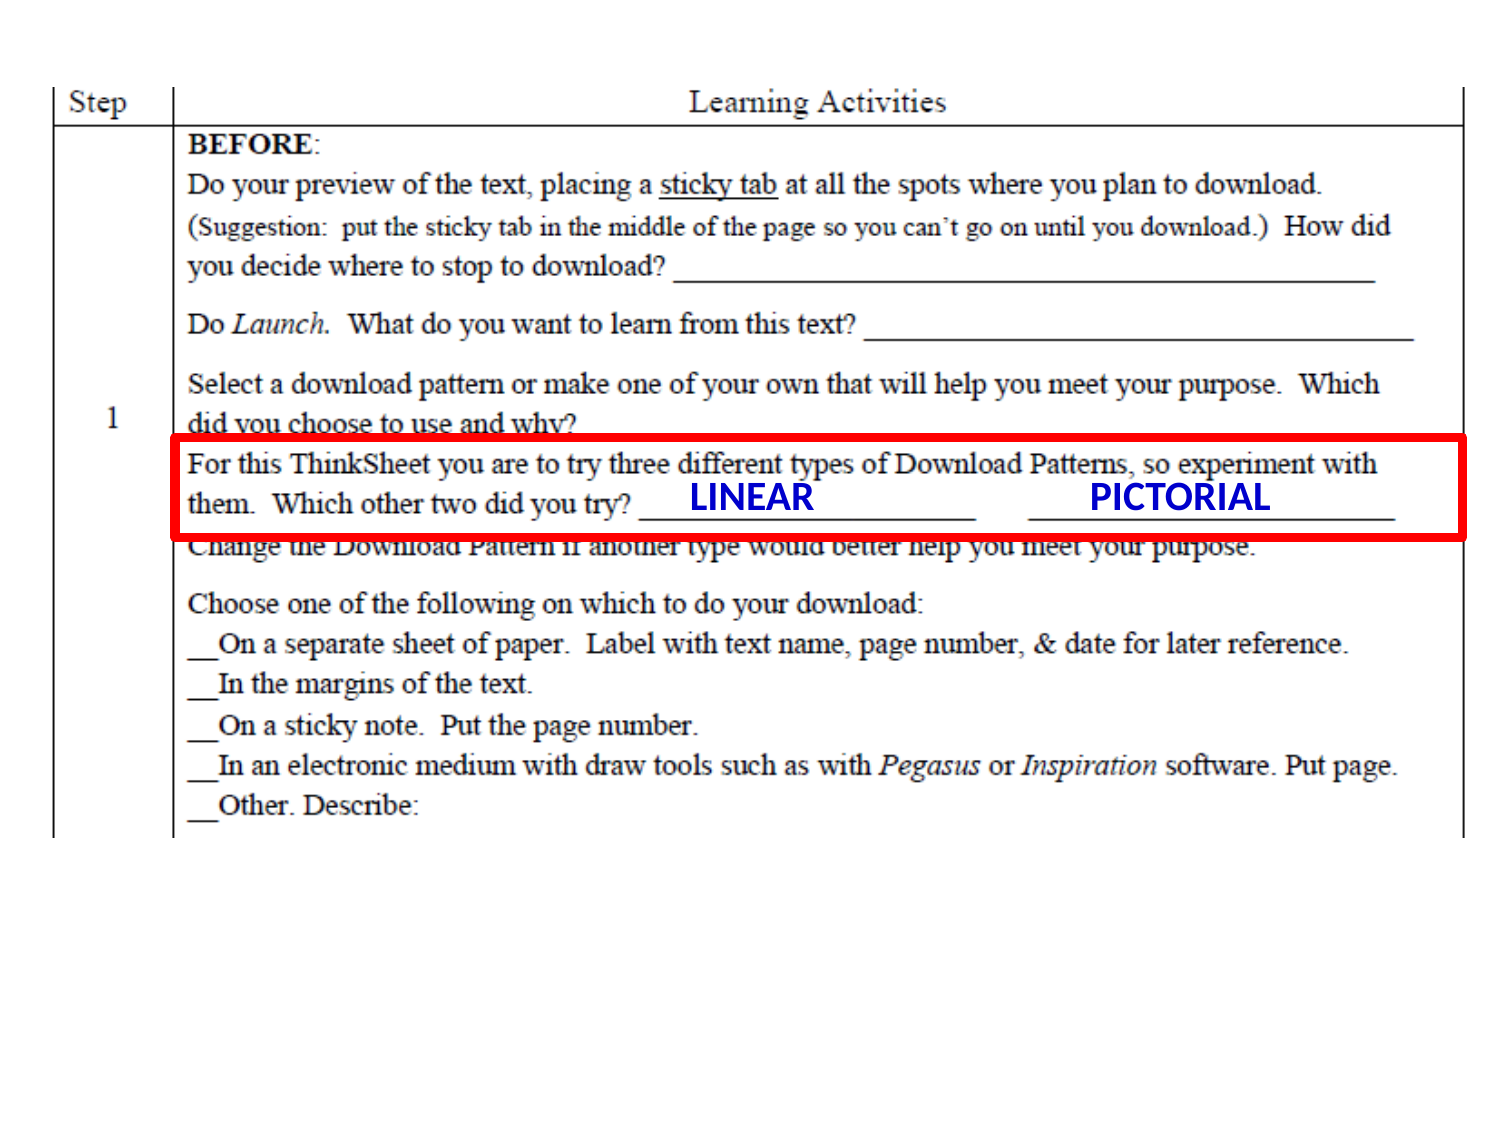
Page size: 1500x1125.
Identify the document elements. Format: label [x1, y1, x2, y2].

picture [15, 87, 1500, 838]
